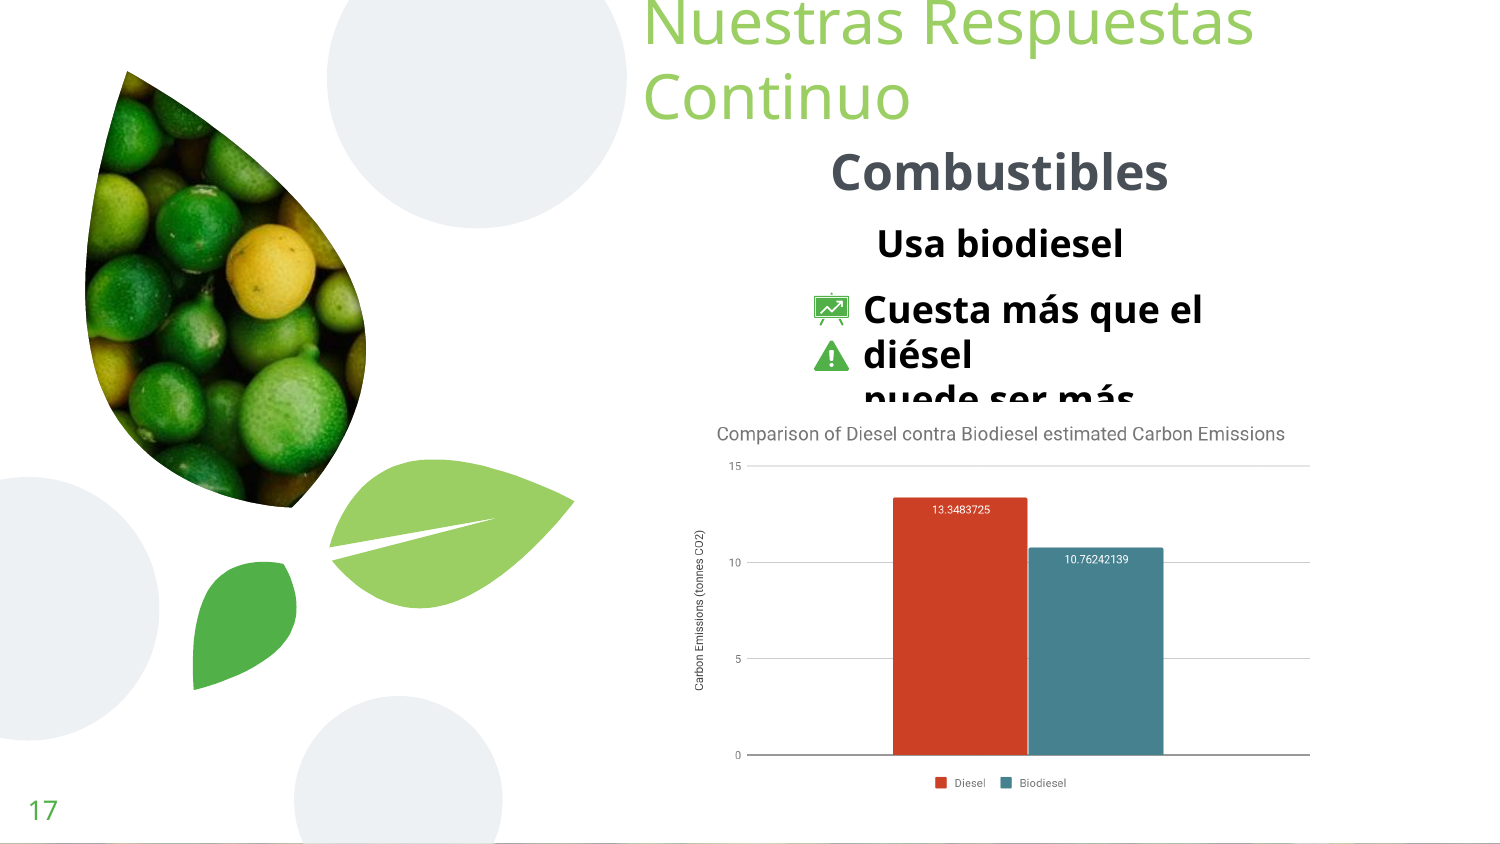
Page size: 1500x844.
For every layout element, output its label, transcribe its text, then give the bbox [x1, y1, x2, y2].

slide_number ‹#› [12, 779, 103, 844]
title Nuestras Respuestas Continuo [626, 34, 1425, 148]
text_box [814, 340, 849, 371]
picture [671, 402, 1330, 811]
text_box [813, 292, 850, 326]
picture [86, 72, 366, 507]
text_box Usa biodiesel Cuesta más que el diésel puede ser más difícil obtener [773, 205, 1228, 381]
text_box Combustibles [754, 125, 1247, 240]
